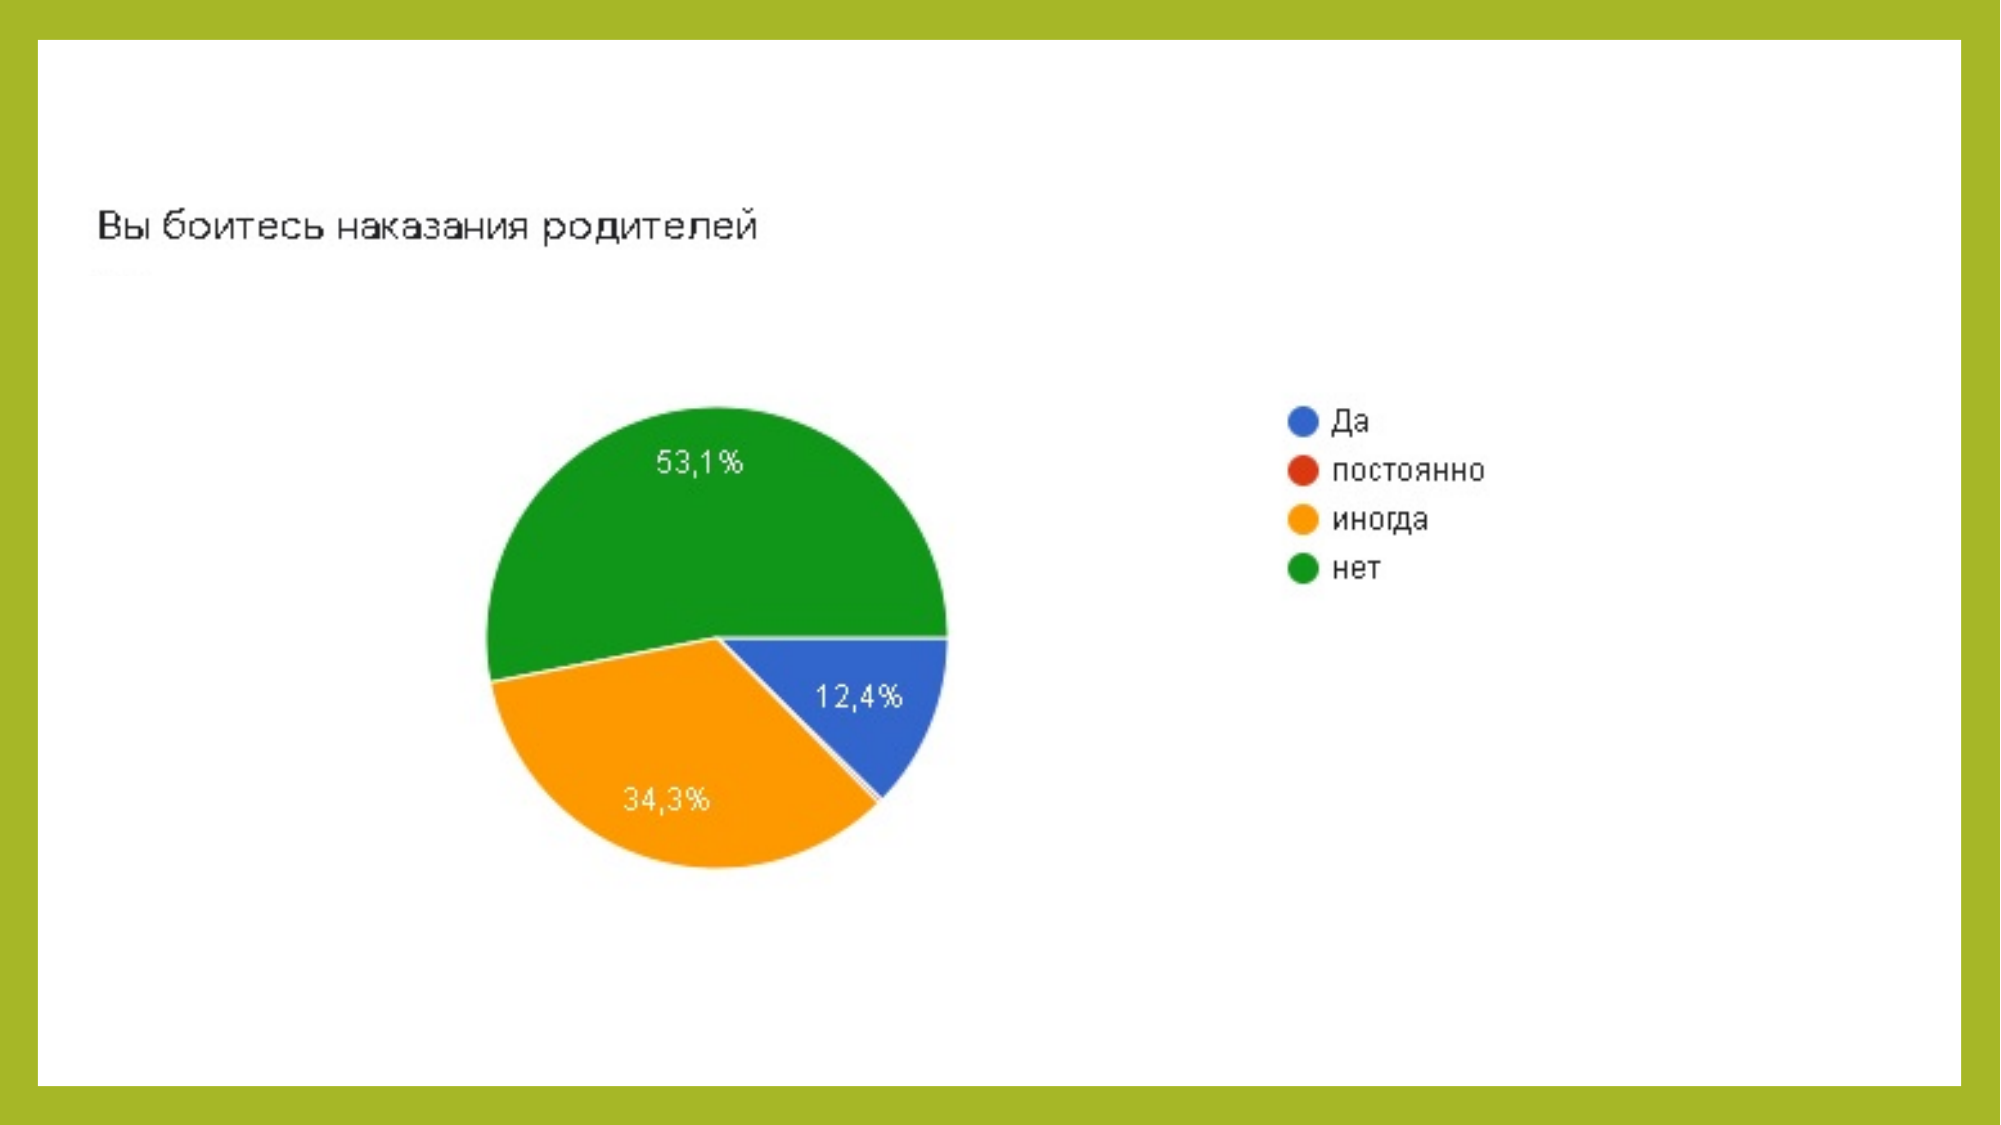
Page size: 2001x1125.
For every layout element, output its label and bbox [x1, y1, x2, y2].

picture [48, 147, 1960, 963]
